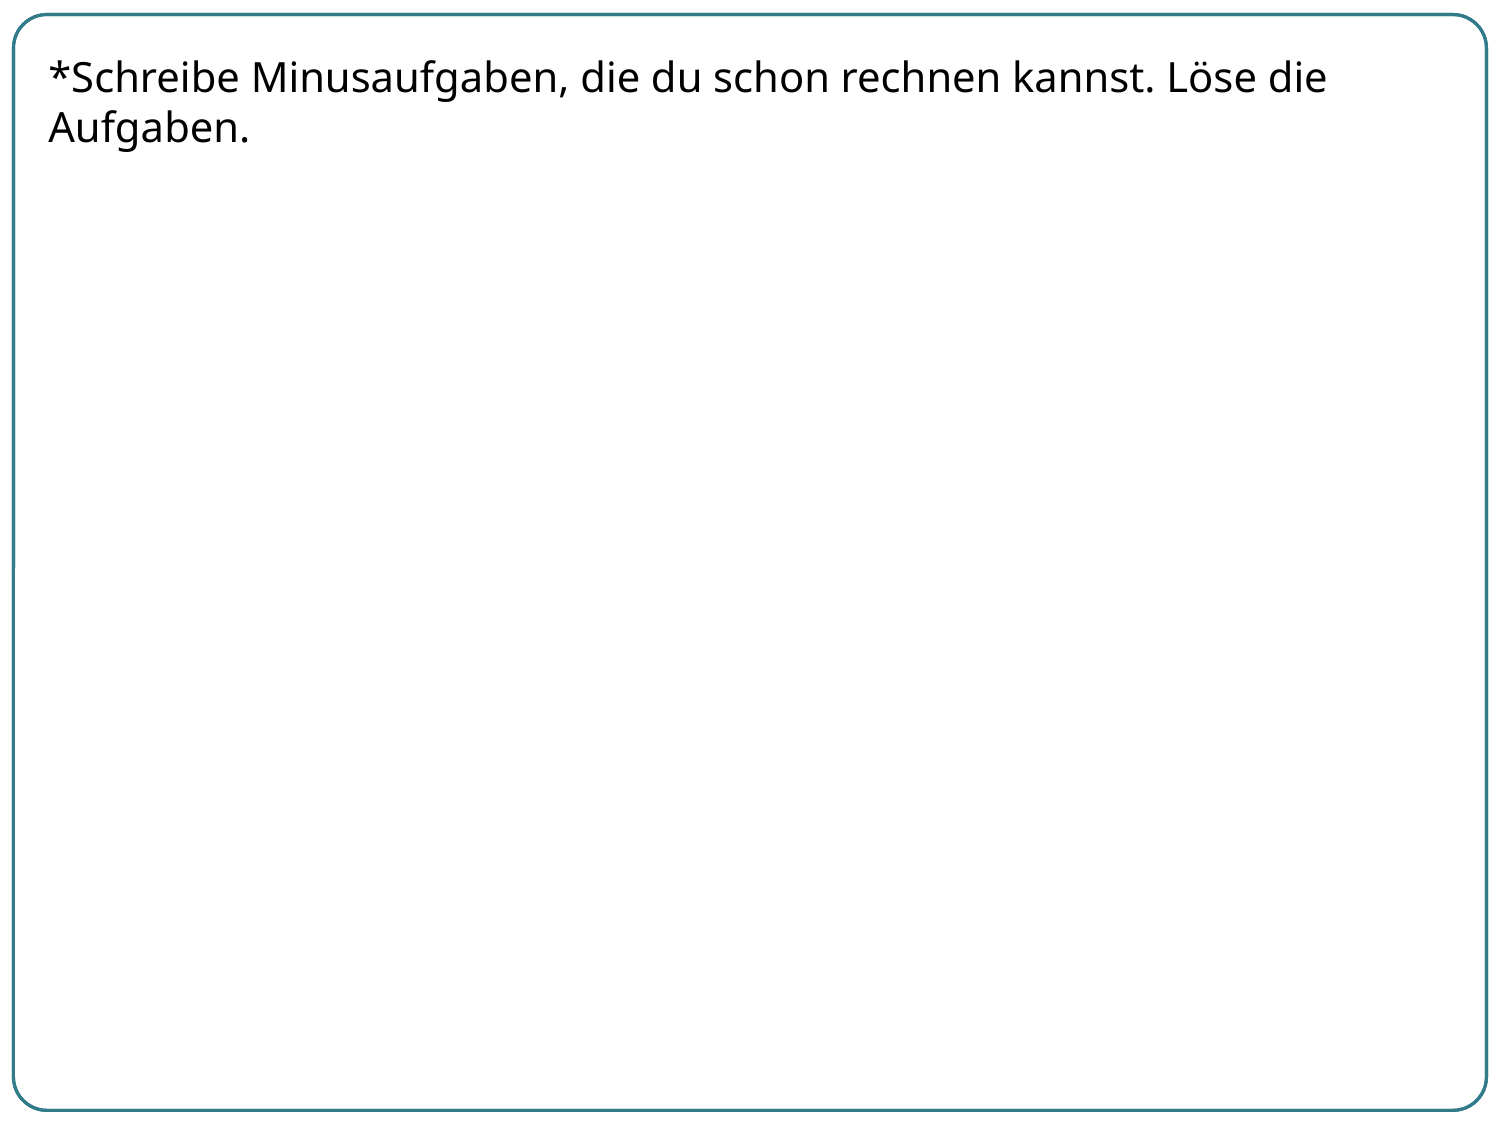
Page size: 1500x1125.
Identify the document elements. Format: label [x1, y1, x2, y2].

text_box [12, 13, 1488, 1112]
